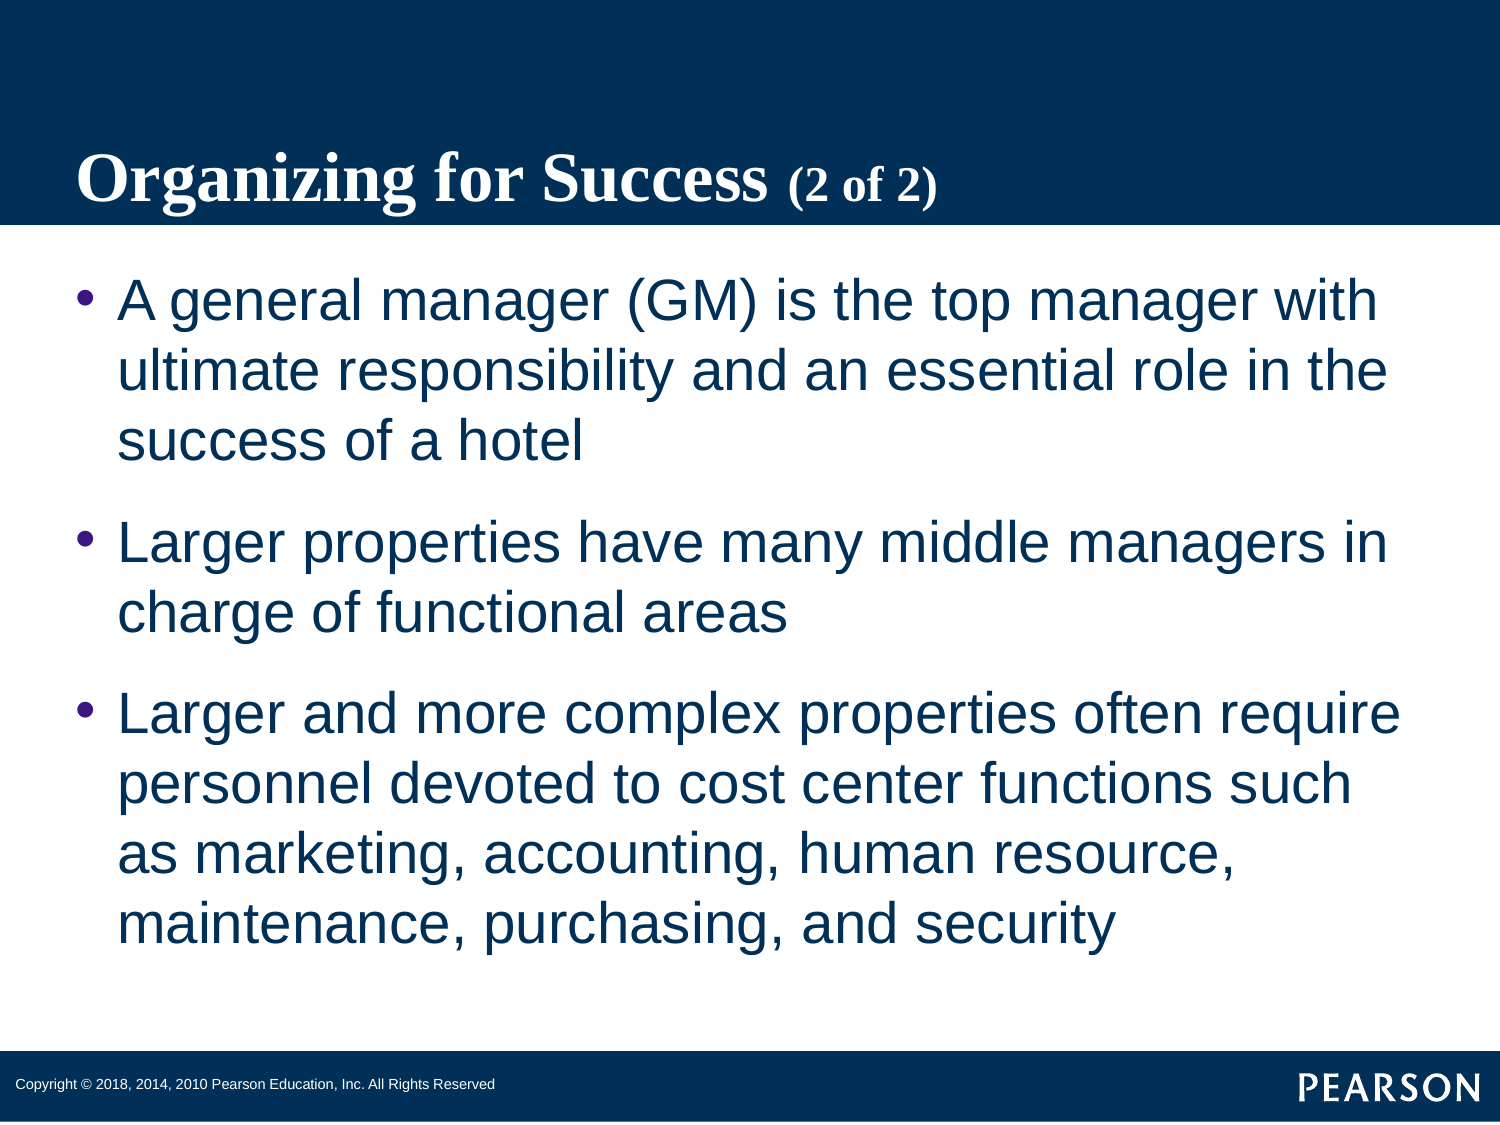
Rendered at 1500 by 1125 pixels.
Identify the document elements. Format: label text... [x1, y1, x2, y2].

list A general manager (GM) is the top manager with ultimate responsibility and an essential role in the success of a hotel Larger properties have many middle managers in charge of functional areas Larger and more complex properties often require personnel devoted to cost center functions such as marketing, accounting, human resource, maintenance, purchasing, and security [75, 262, 1425, 1005]
title Organizing for Success (2 of 2) [75, 35, 1425, 216]
